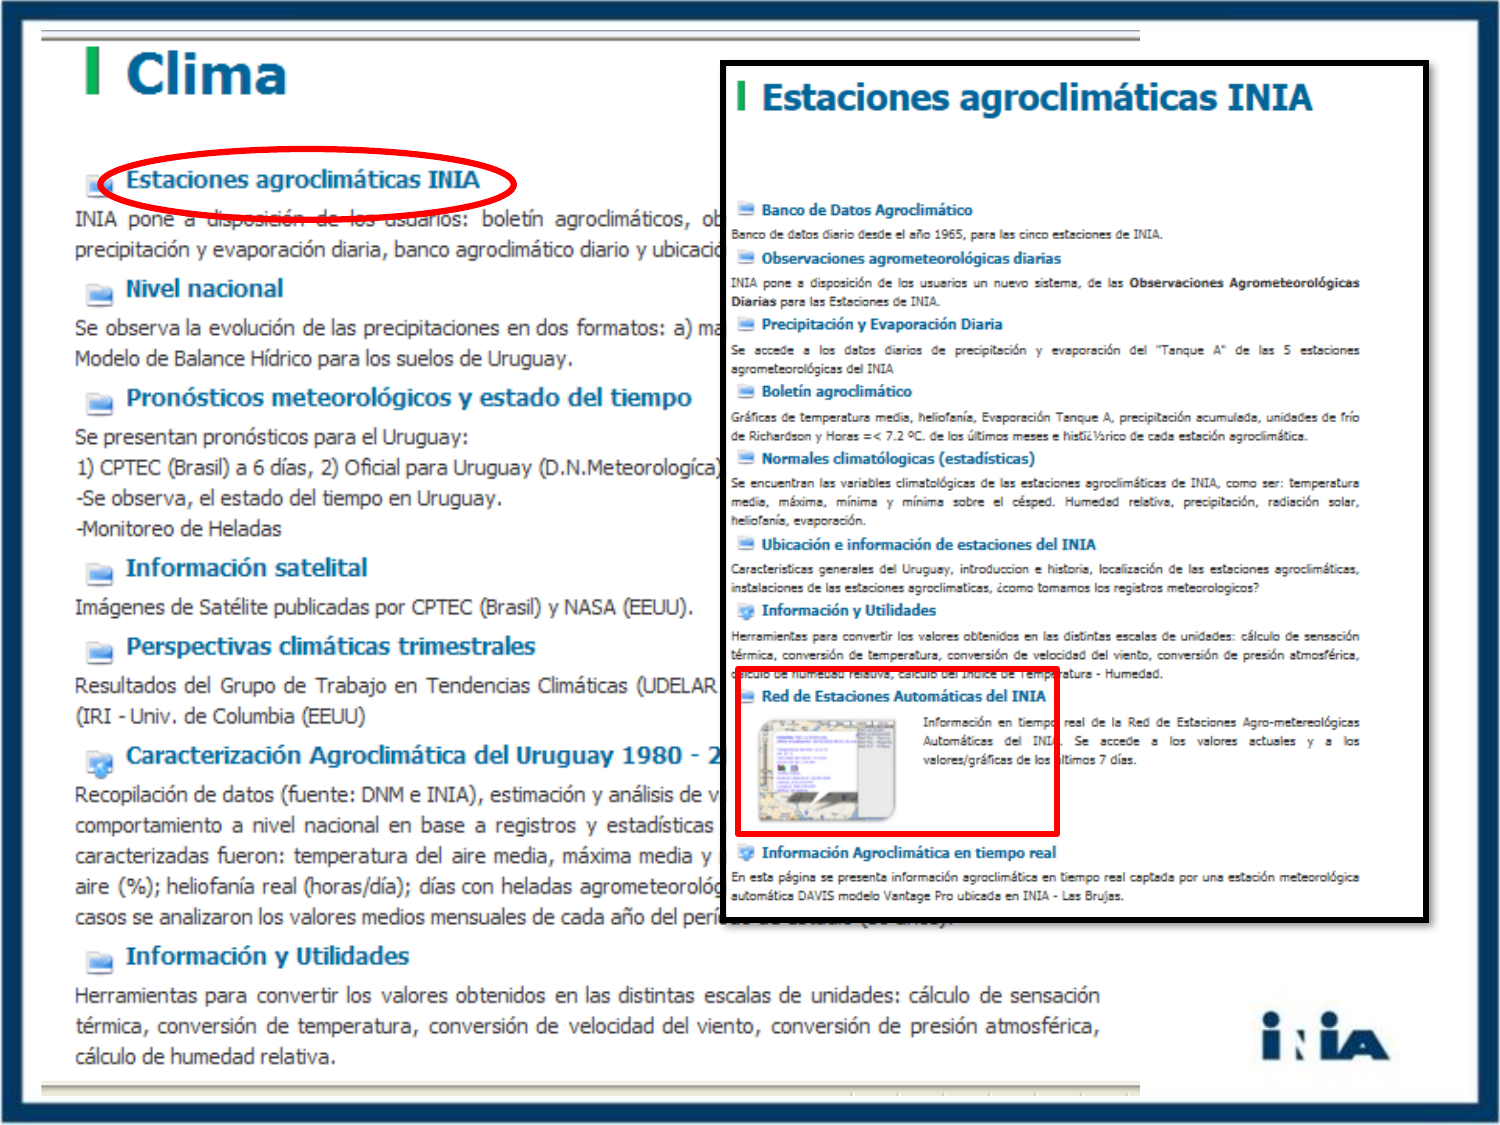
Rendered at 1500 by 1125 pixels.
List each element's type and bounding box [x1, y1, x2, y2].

picture [0, 0, 1500, 1125]
text_box [726, 66, 1424, 918]
